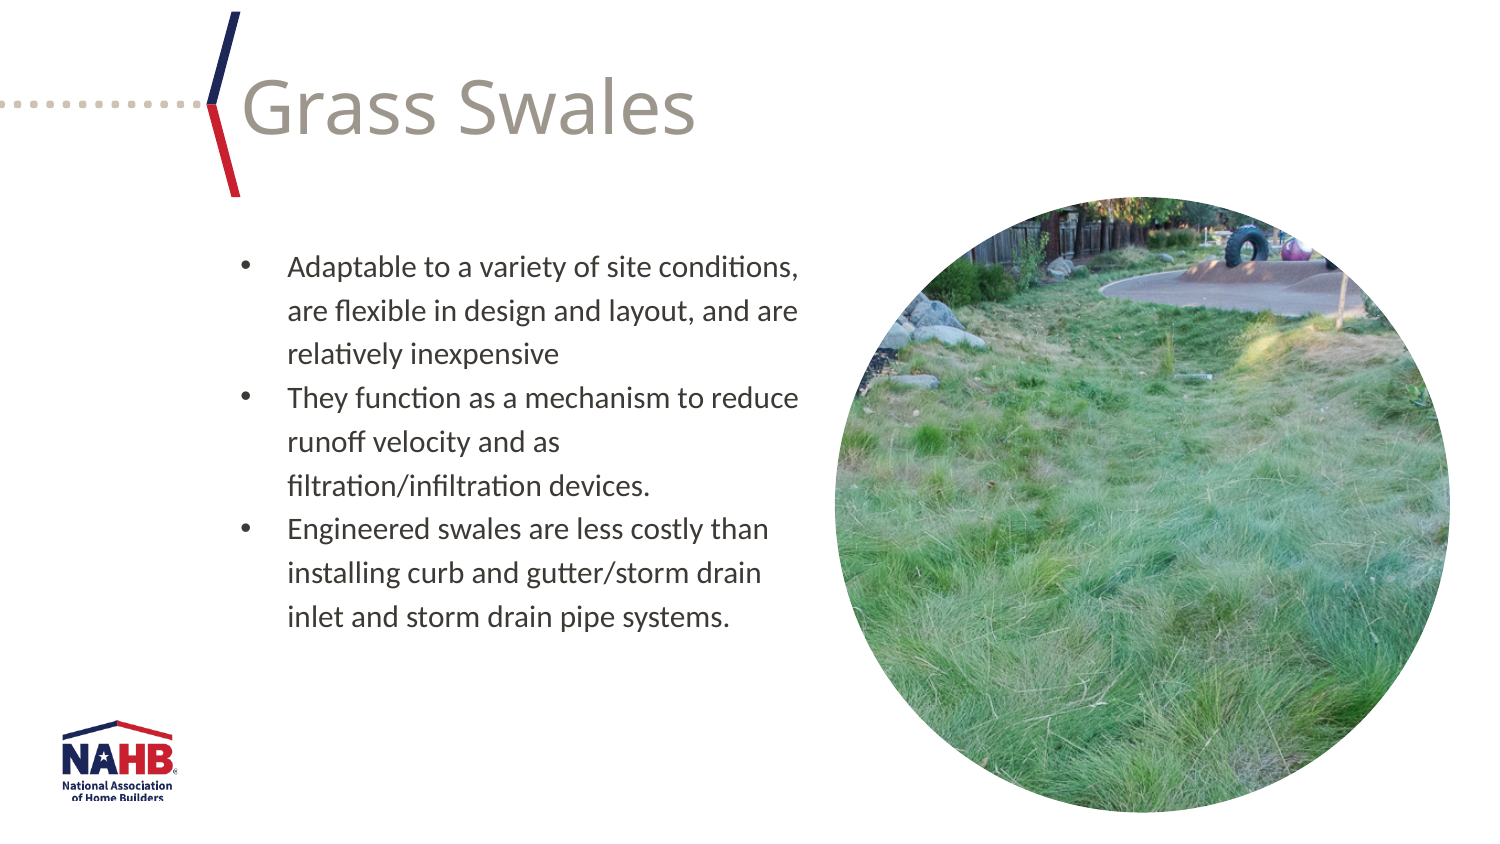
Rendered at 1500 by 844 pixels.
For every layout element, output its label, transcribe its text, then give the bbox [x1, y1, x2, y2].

list Adaptable to a variety of site conditions, are flexible in design and layout, and are relatively inexpensive They function as a mechanism to reduce runoff velocity and as filtration/infiltration devices. Engineered swales are less costly than installing curb and gutter/storm drain inlet and storm drain pipe systems. [240, 239, 819, 643]
list Grass Swales [240, 11, 1385, 198]
picture [834, 196, 1451, 813]
